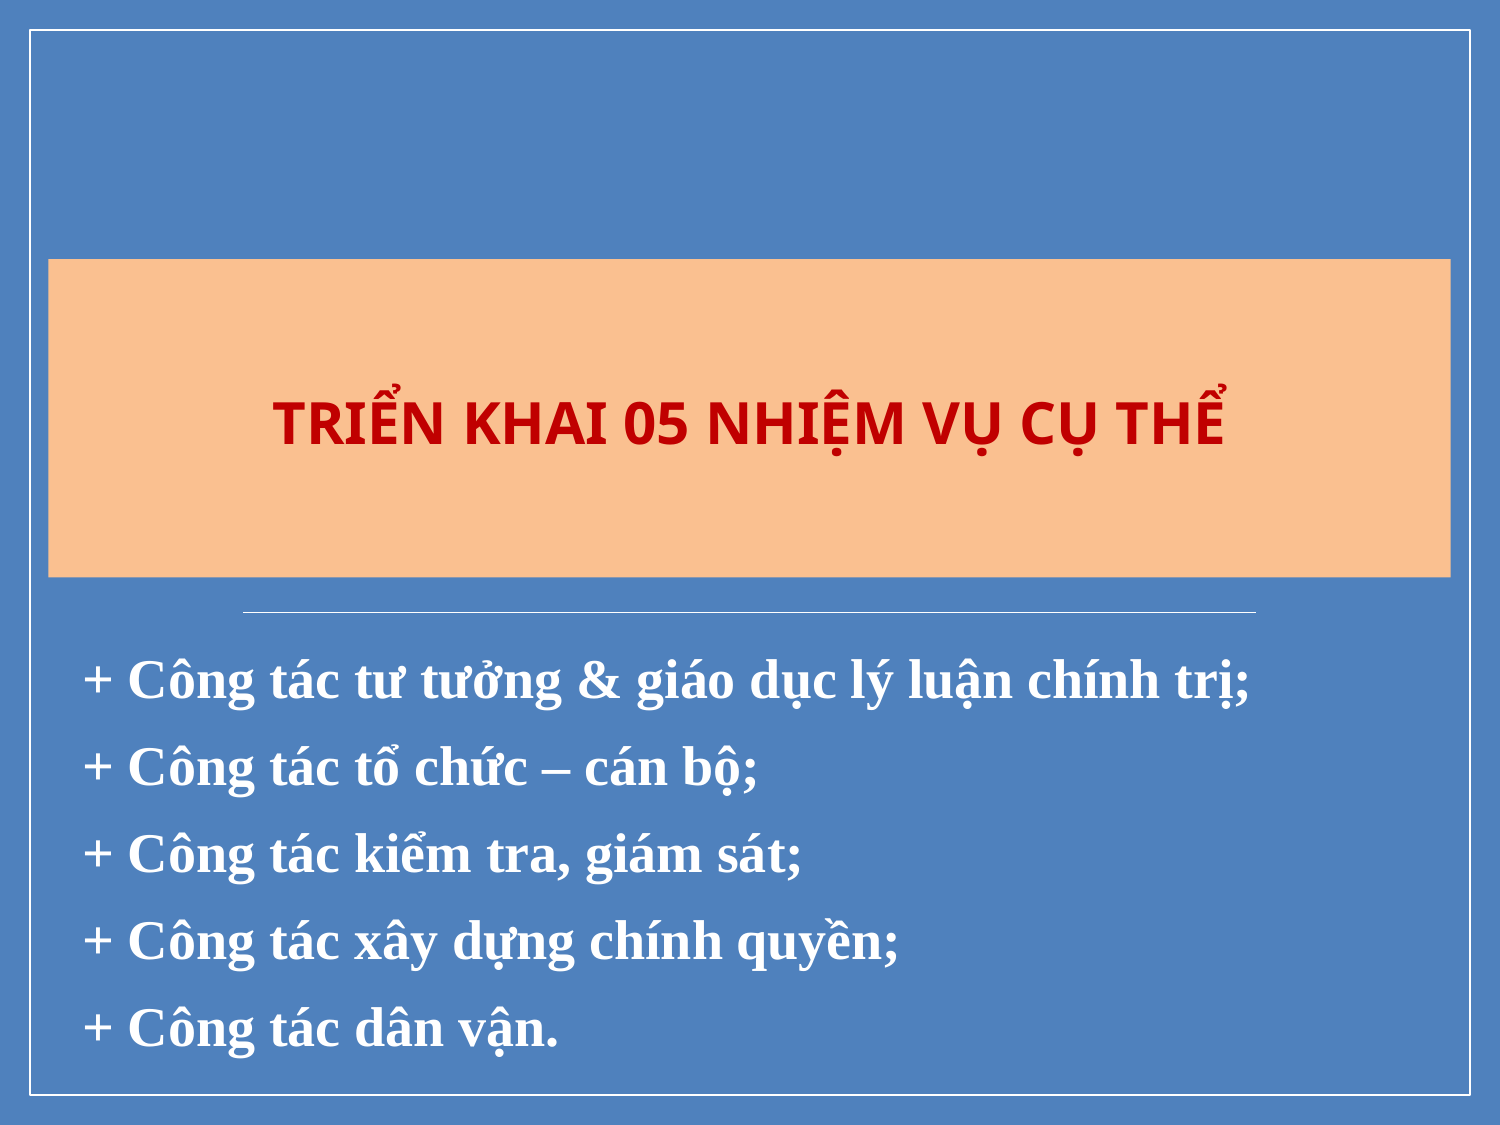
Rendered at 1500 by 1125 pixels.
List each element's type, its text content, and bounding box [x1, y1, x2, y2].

text_box Triển khai 05 nhiệm vụ cụ thể [48, 259, 1451, 578]
subtitle + Công tác tư tưởng & giáo dục lý luận chính trị; + Công tác tổ chức – cán bộ; + Công tác kiểm tra, giám sát; + Công tác xây dựng chính quyền; + Công tác dân vận. [67, 634, 1432, 1069]
